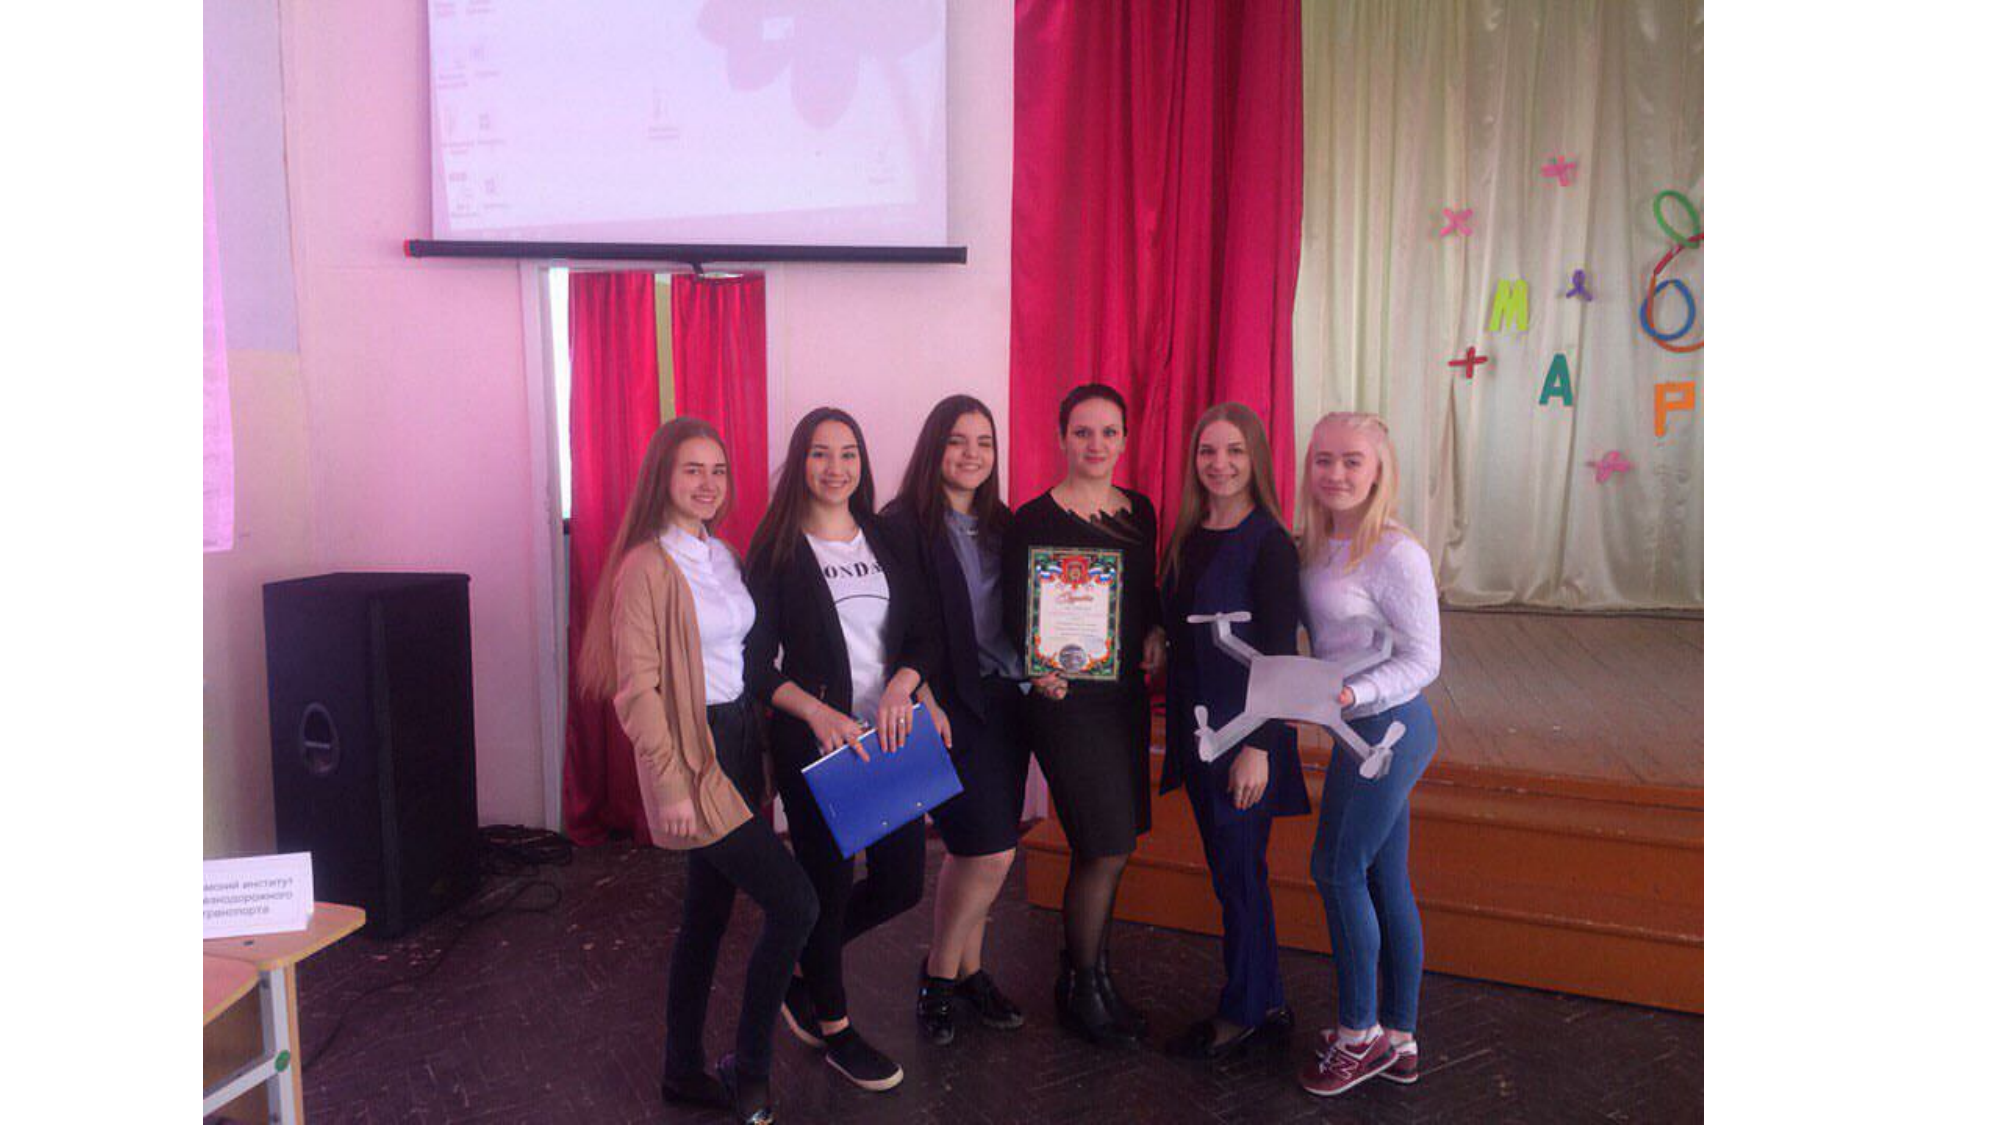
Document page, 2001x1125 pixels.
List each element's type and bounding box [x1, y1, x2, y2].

picture [203, 0, 1704, 1125]
